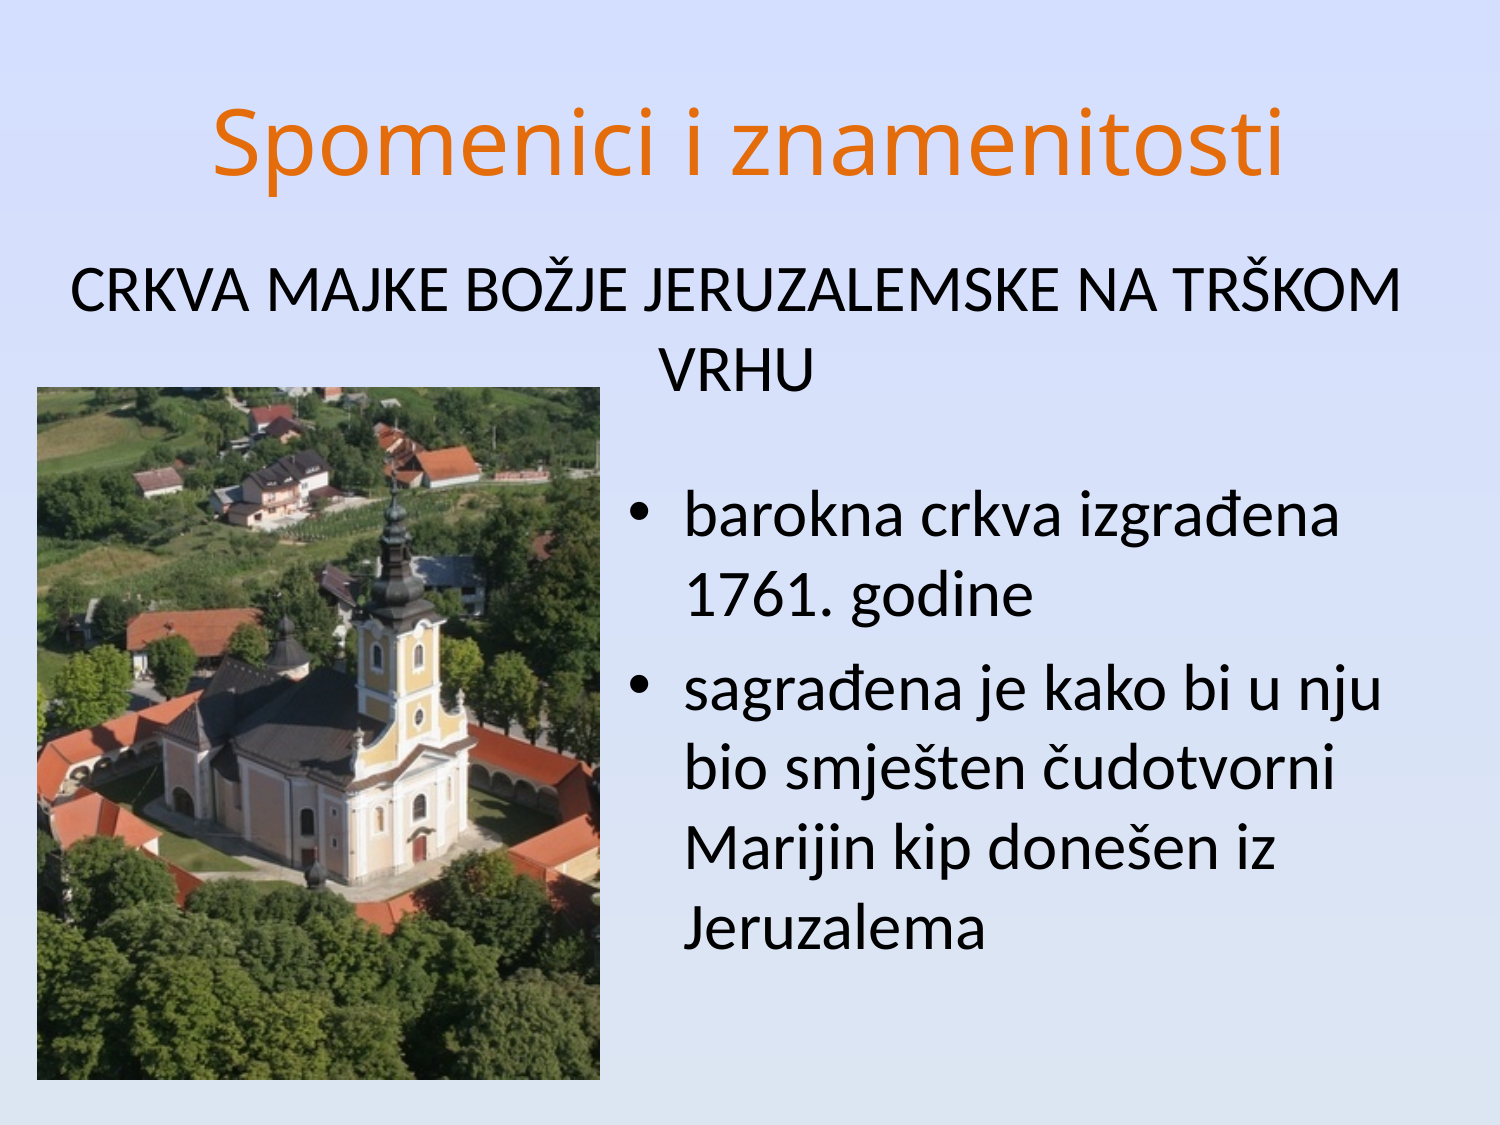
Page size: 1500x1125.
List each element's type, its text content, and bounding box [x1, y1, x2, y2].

list barokna crkva izgrađena 1761. godine sagrađena je kako bi u nju bio smješten čudotvorni Marijin kip donešen iz Jeruzalema [612, 462, 1450, 1063]
text_box CRKVA MAJKE BOŽJE JERUZALEMSKE NA TRŠKOM VRHU [37, 237, 1438, 413]
picture [37, 387, 601, 1081]
title Spomenici i znamenitosti [75, 45, 1425, 233]
